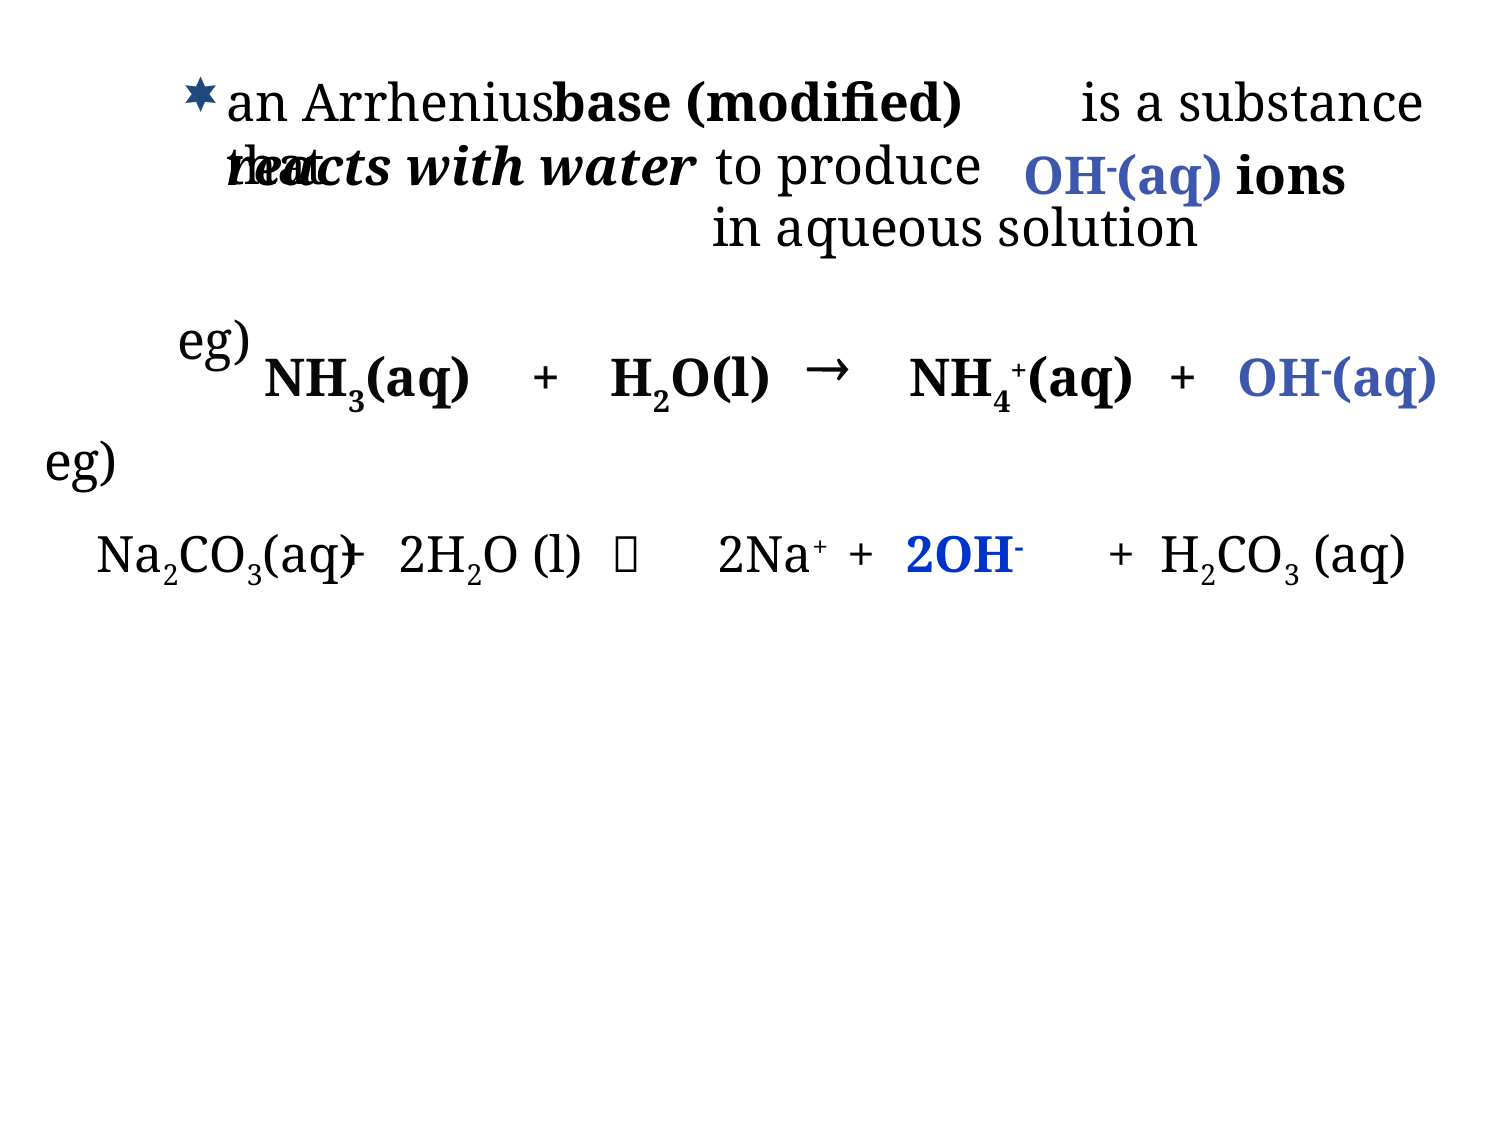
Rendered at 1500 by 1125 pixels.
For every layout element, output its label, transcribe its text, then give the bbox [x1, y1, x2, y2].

text_box OH(aq) [1223, 337, 1453, 415]
text_box H2CO3 (aq) [1145, 515, 1500, 599]
text_box an Arrhenius is a substance that in aqueous solution [162, 62, 1500, 265]
text_box  [596, 515, 702, 591]
text_box NH3(aq) [249, 337, 525, 426]
text_box + [324, 515, 383, 591]
text_box reacts with water [211, 125, 701, 203]
text_box base (modified) [537, 62, 1050, 140]
text_box H2O(l) [595, 337, 786, 426]
text_box 2OH- [891, 515, 1069, 591]
text_box  [792, 324, 865, 403]
text_box to produce [701, 124, 998, 203]
text_box OH(aq) ions [1008, 134, 1363, 213]
text_box 2H2O (l) [383, 515, 609, 599]
text_box eg) [29, 420, 160, 498]
text_box eg) [162, 299, 313, 378]
text_box + [832, 515, 891, 591]
text_box 2Na+ [702, 515, 832, 591]
text_box + [1092, 515, 1140, 591]
text_box + [1154, 337, 1213, 415]
text_box Na2CO3(aq) [81, 515, 383, 599]
text_box + [516, 337, 576, 415]
text_box NH4+(aq) [895, 337, 1149, 426]
